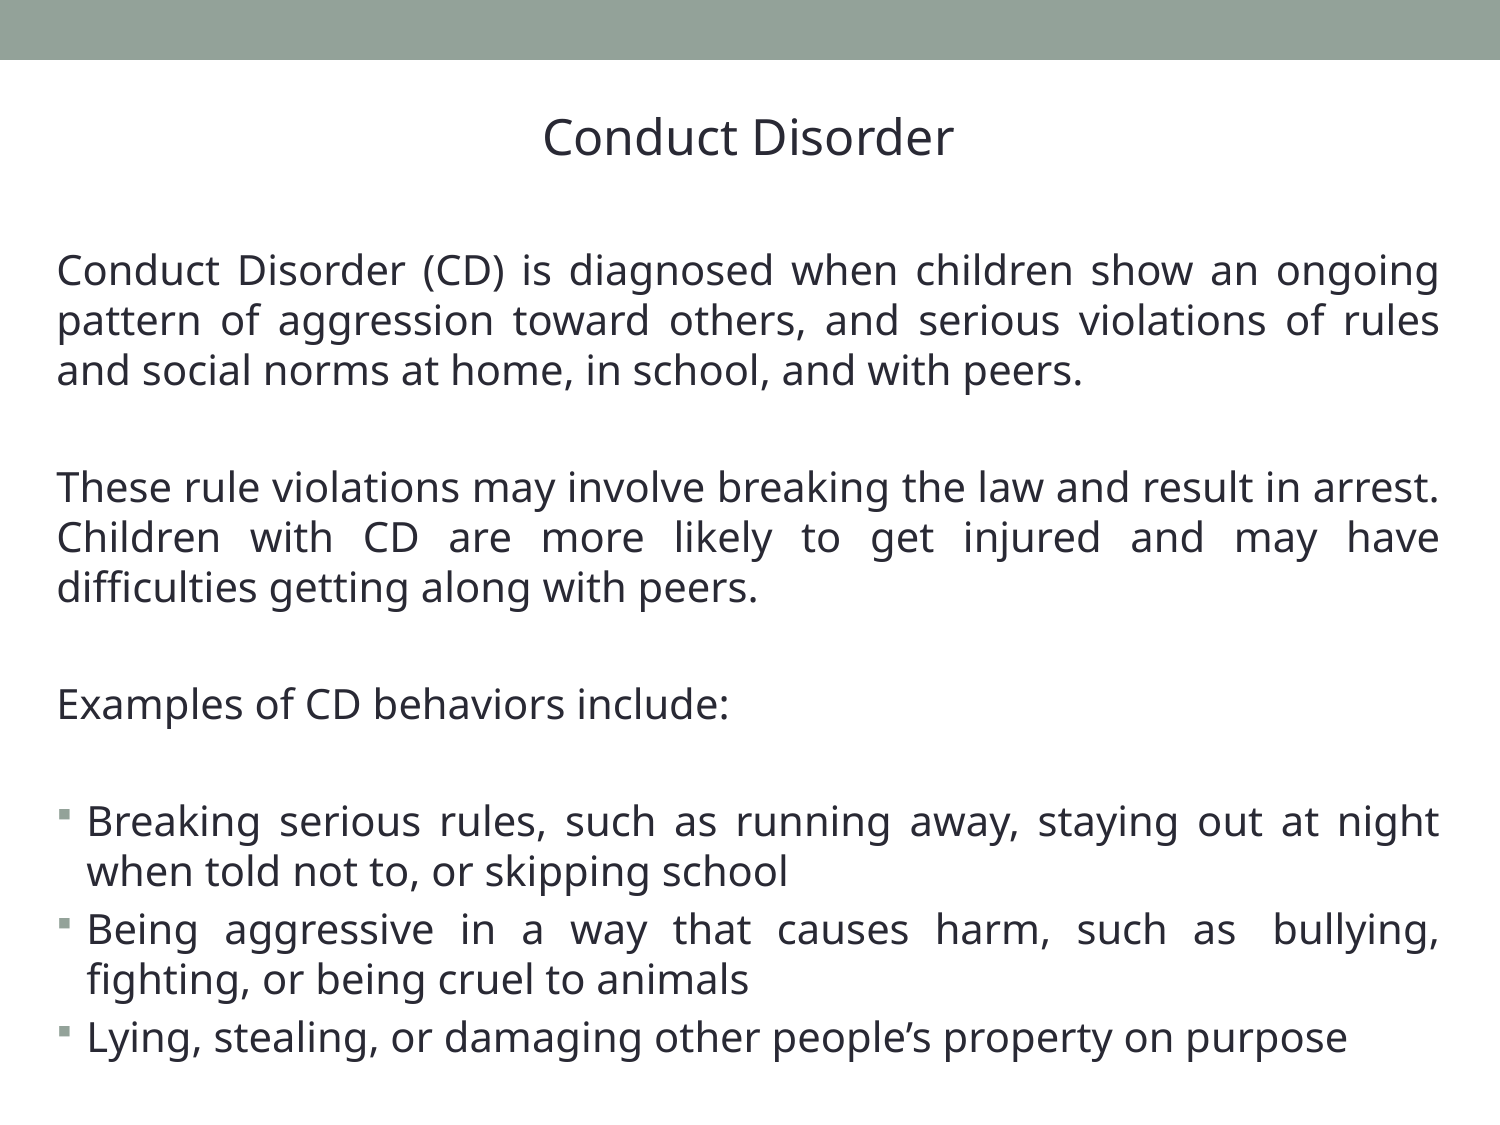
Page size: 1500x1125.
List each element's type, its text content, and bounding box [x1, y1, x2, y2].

list Conduct Disorder Conduct Disorder (CD) is diagnosed when children show an ongoing pattern of aggression toward others, and serious violations of rules and social norms at home, in school, and with peers. These rule violations may involve breaking the law and result in arrest. Children with CD are more likely to get injured and may have difficulties getting along with peers. Examples of CD behaviors include: Breaking serious rules, such as running away, staying out at night when told not to, or skipping school Being aggressive in a way that causes harm, such as bullying, fighting, or being cruel to animals Lying, stealing, or damaging other people’s property on purpose [41, 97, 1456, 1101]
